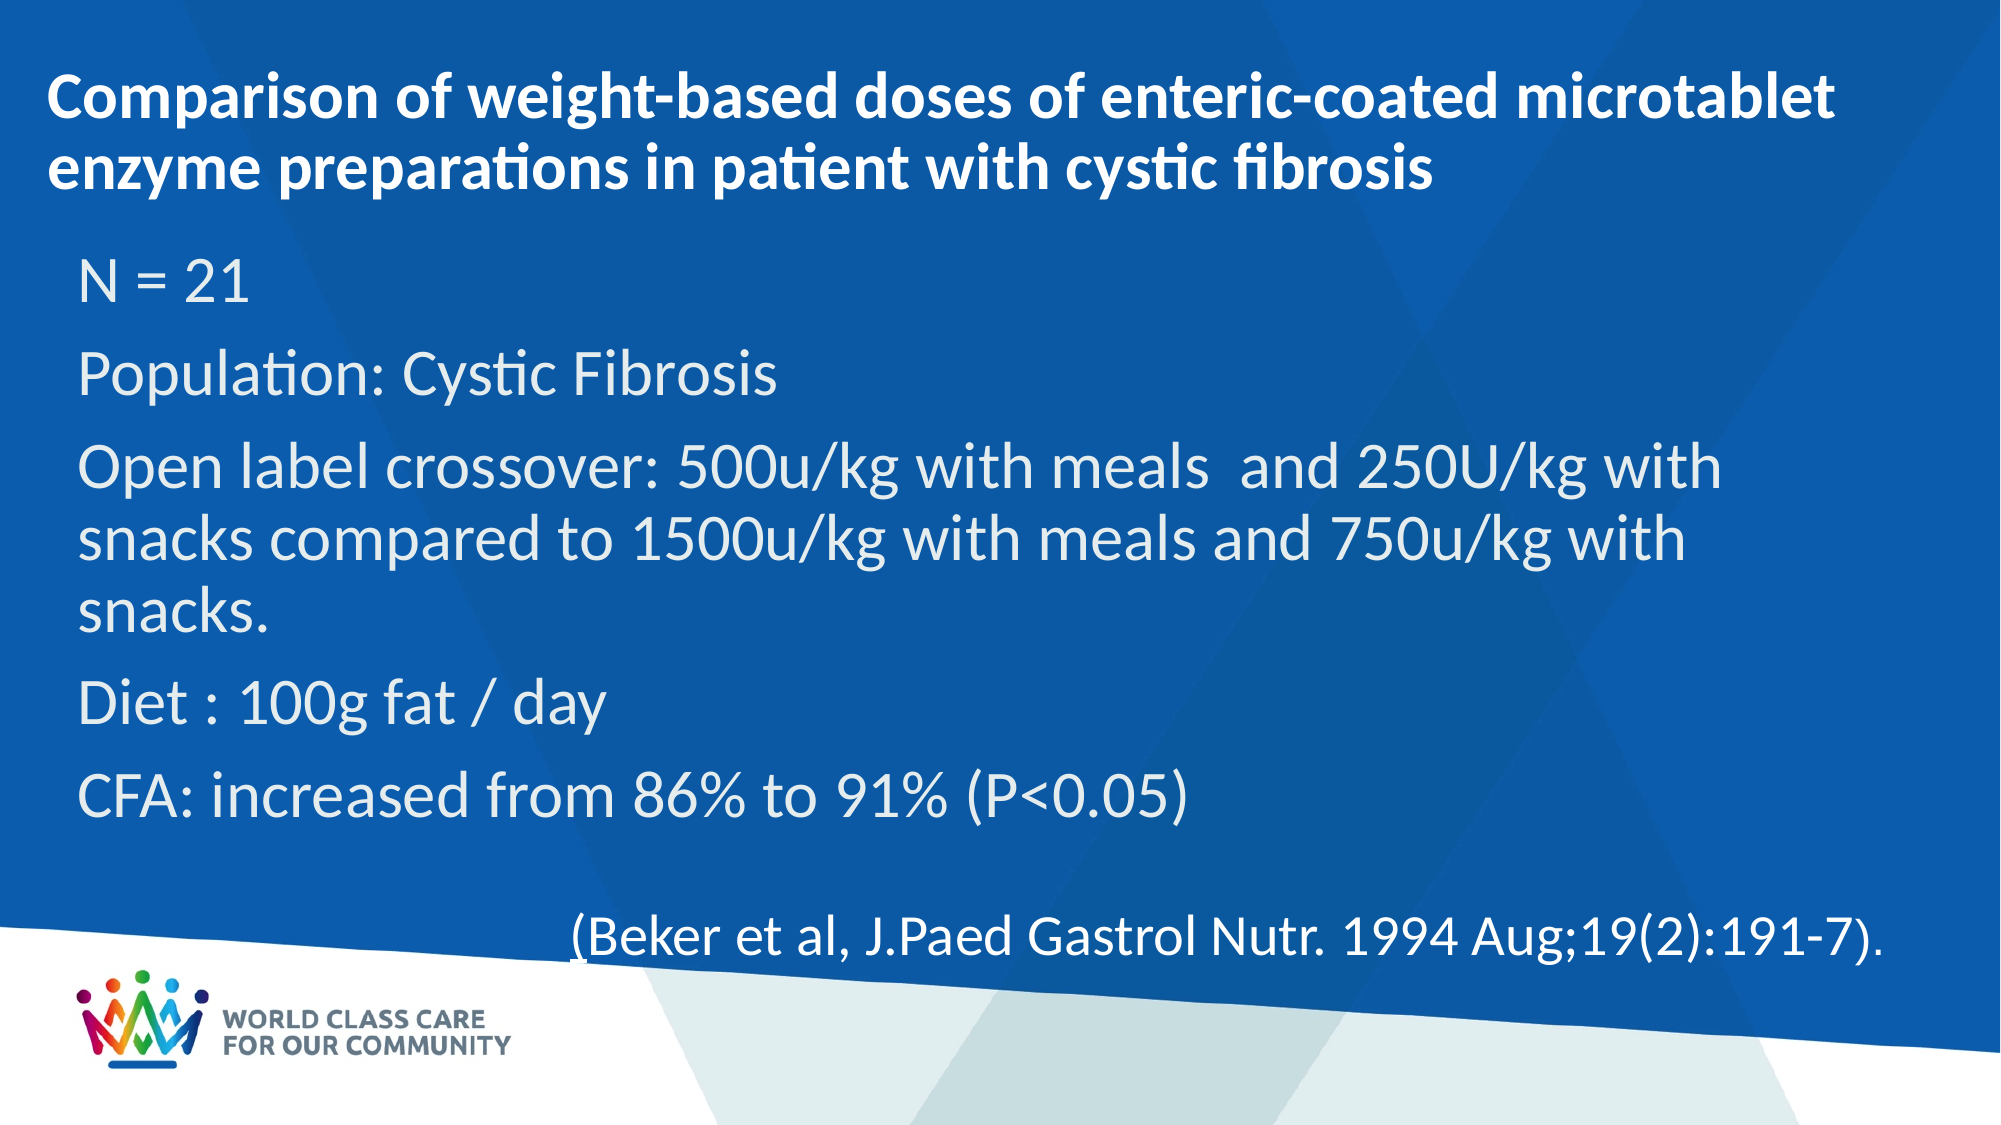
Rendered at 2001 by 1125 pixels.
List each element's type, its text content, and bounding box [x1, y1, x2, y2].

list Comparison of weight-based doses of enteric-coated microtablet enzyme preparations in patient with cystic fibrosis [47, 60, 1960, 731]
list N = 21 Population: Cystic Fibrosis Open label crossover: 500u/kg with meals and 250U/kg with snacks compared to 1500u/kg with meals and 750u/kg with snacks. Diet : 100g fat / day CFA: increased from 86% to 91% (P<0.05) (Beker et al, J.Paed Gastrol Nutr. 1994 Aug;19(2):191-7). [77, 245, 1886, 696]
picture [0, 0, 2001, 1125]
